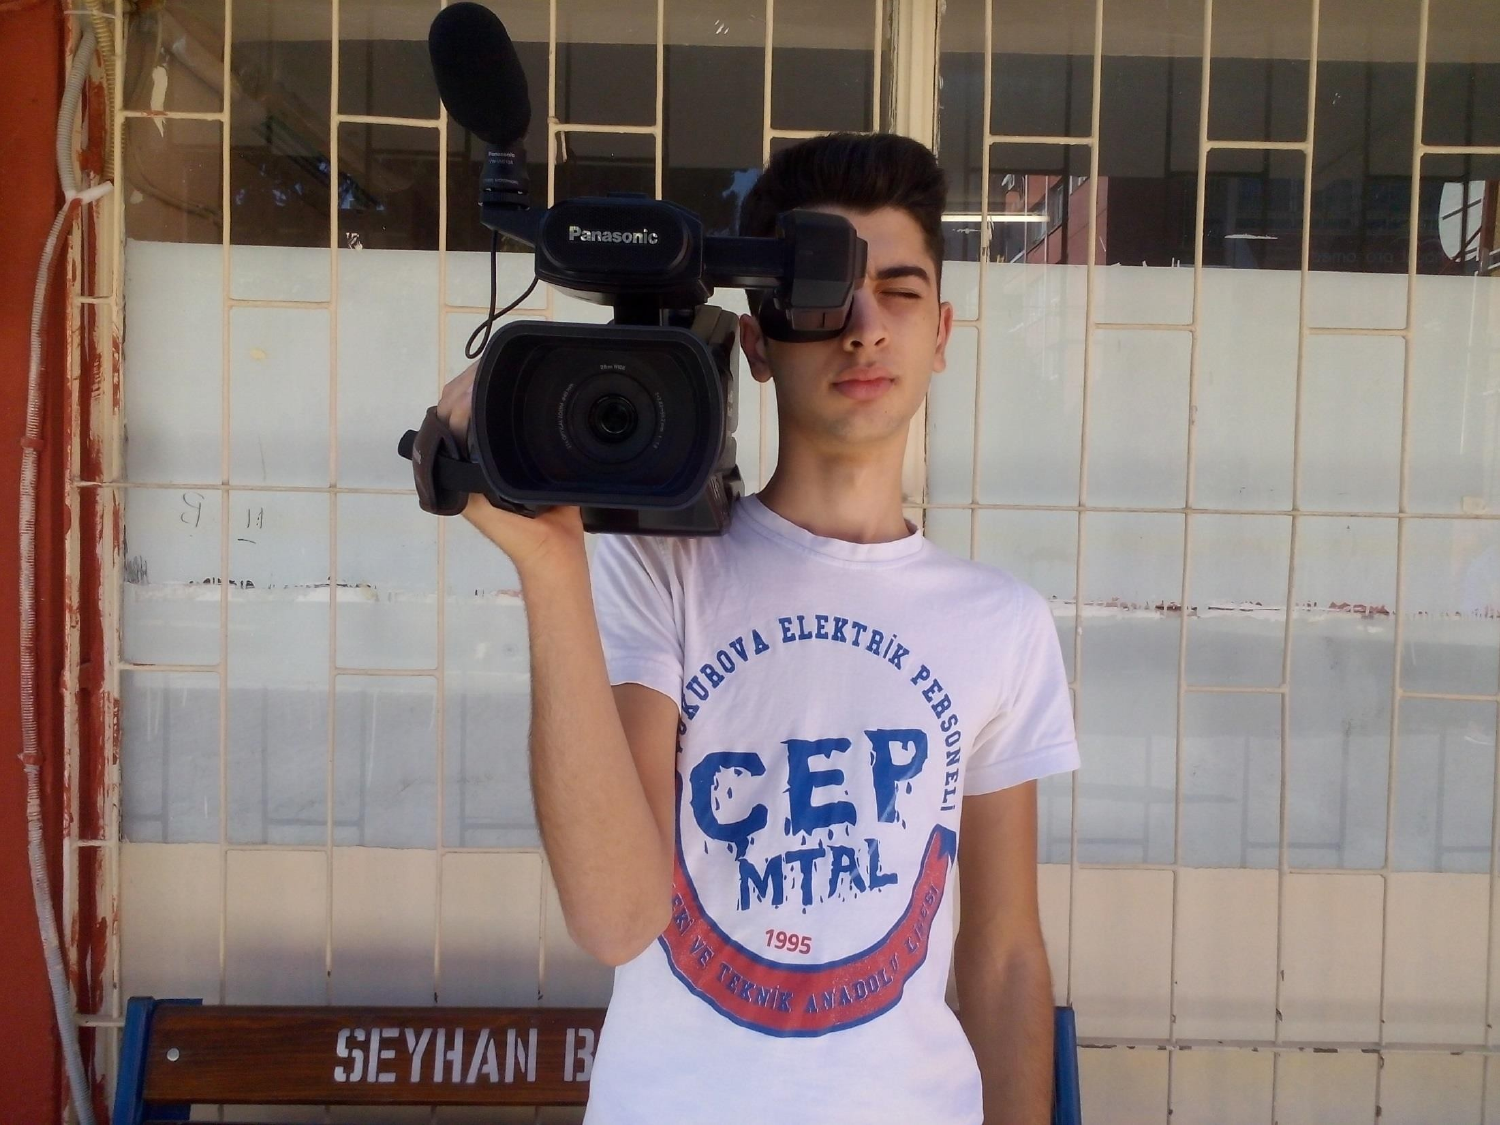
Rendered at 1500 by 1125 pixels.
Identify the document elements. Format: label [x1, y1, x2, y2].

text_box [0, 0, 1500, 1125]
